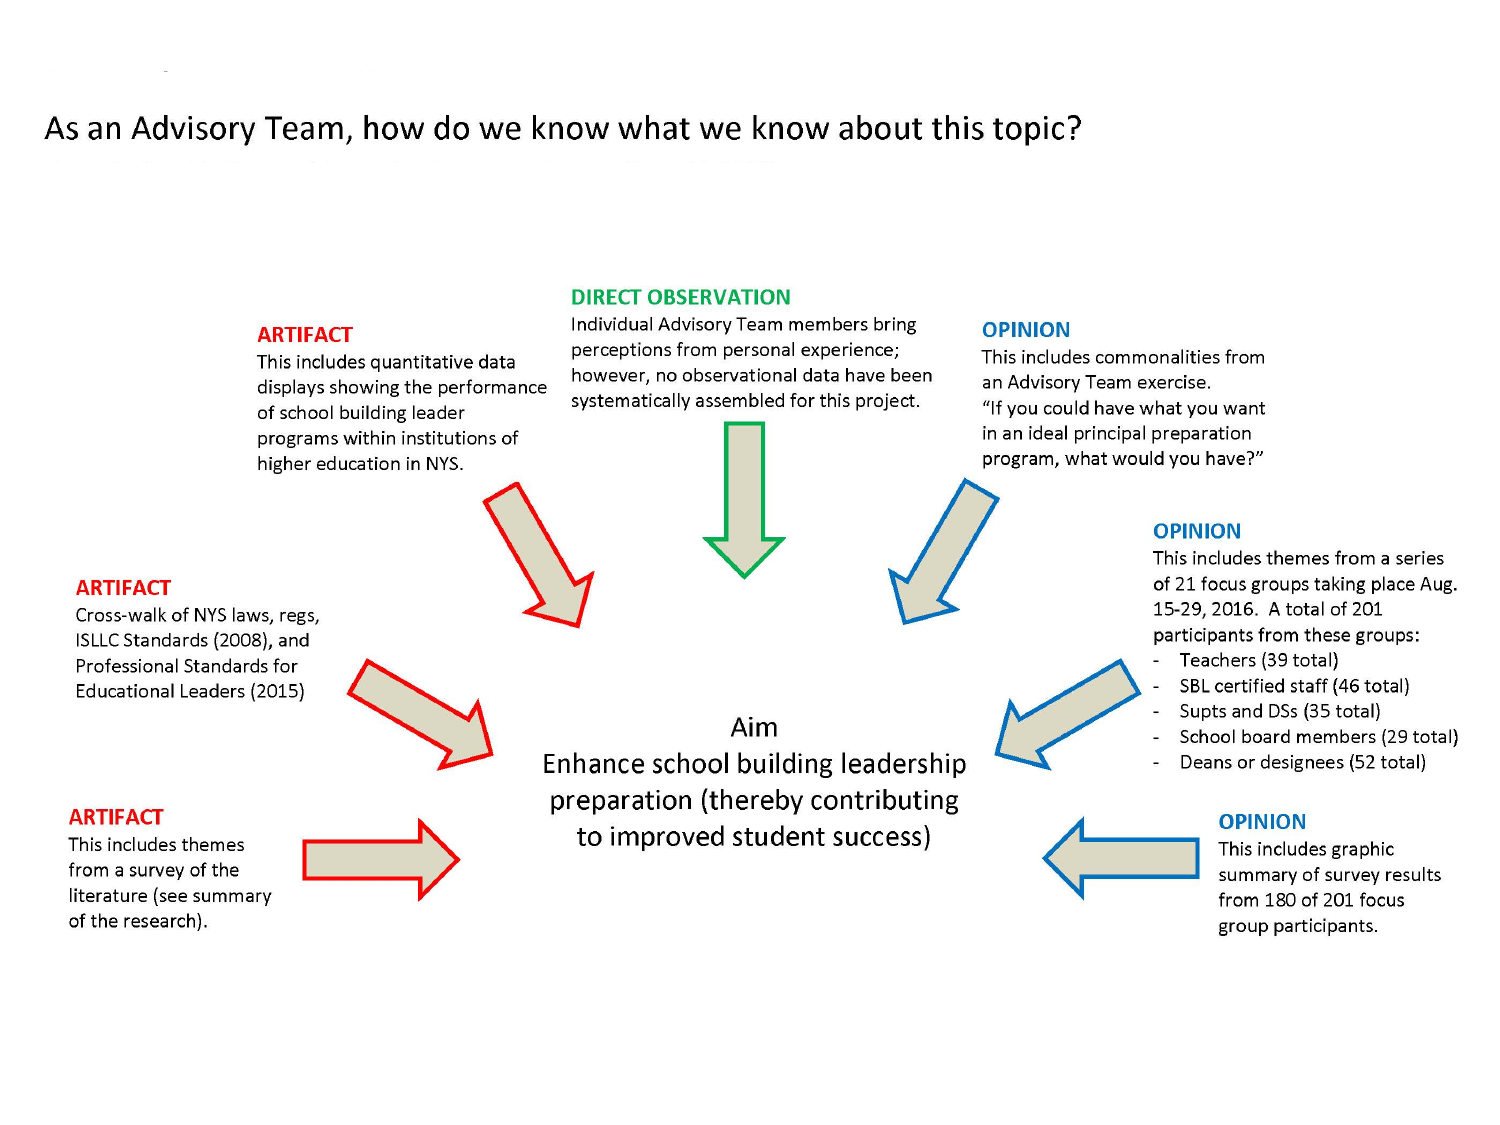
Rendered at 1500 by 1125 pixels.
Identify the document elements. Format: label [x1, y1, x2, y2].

picture [0, 37, 1500, 949]
